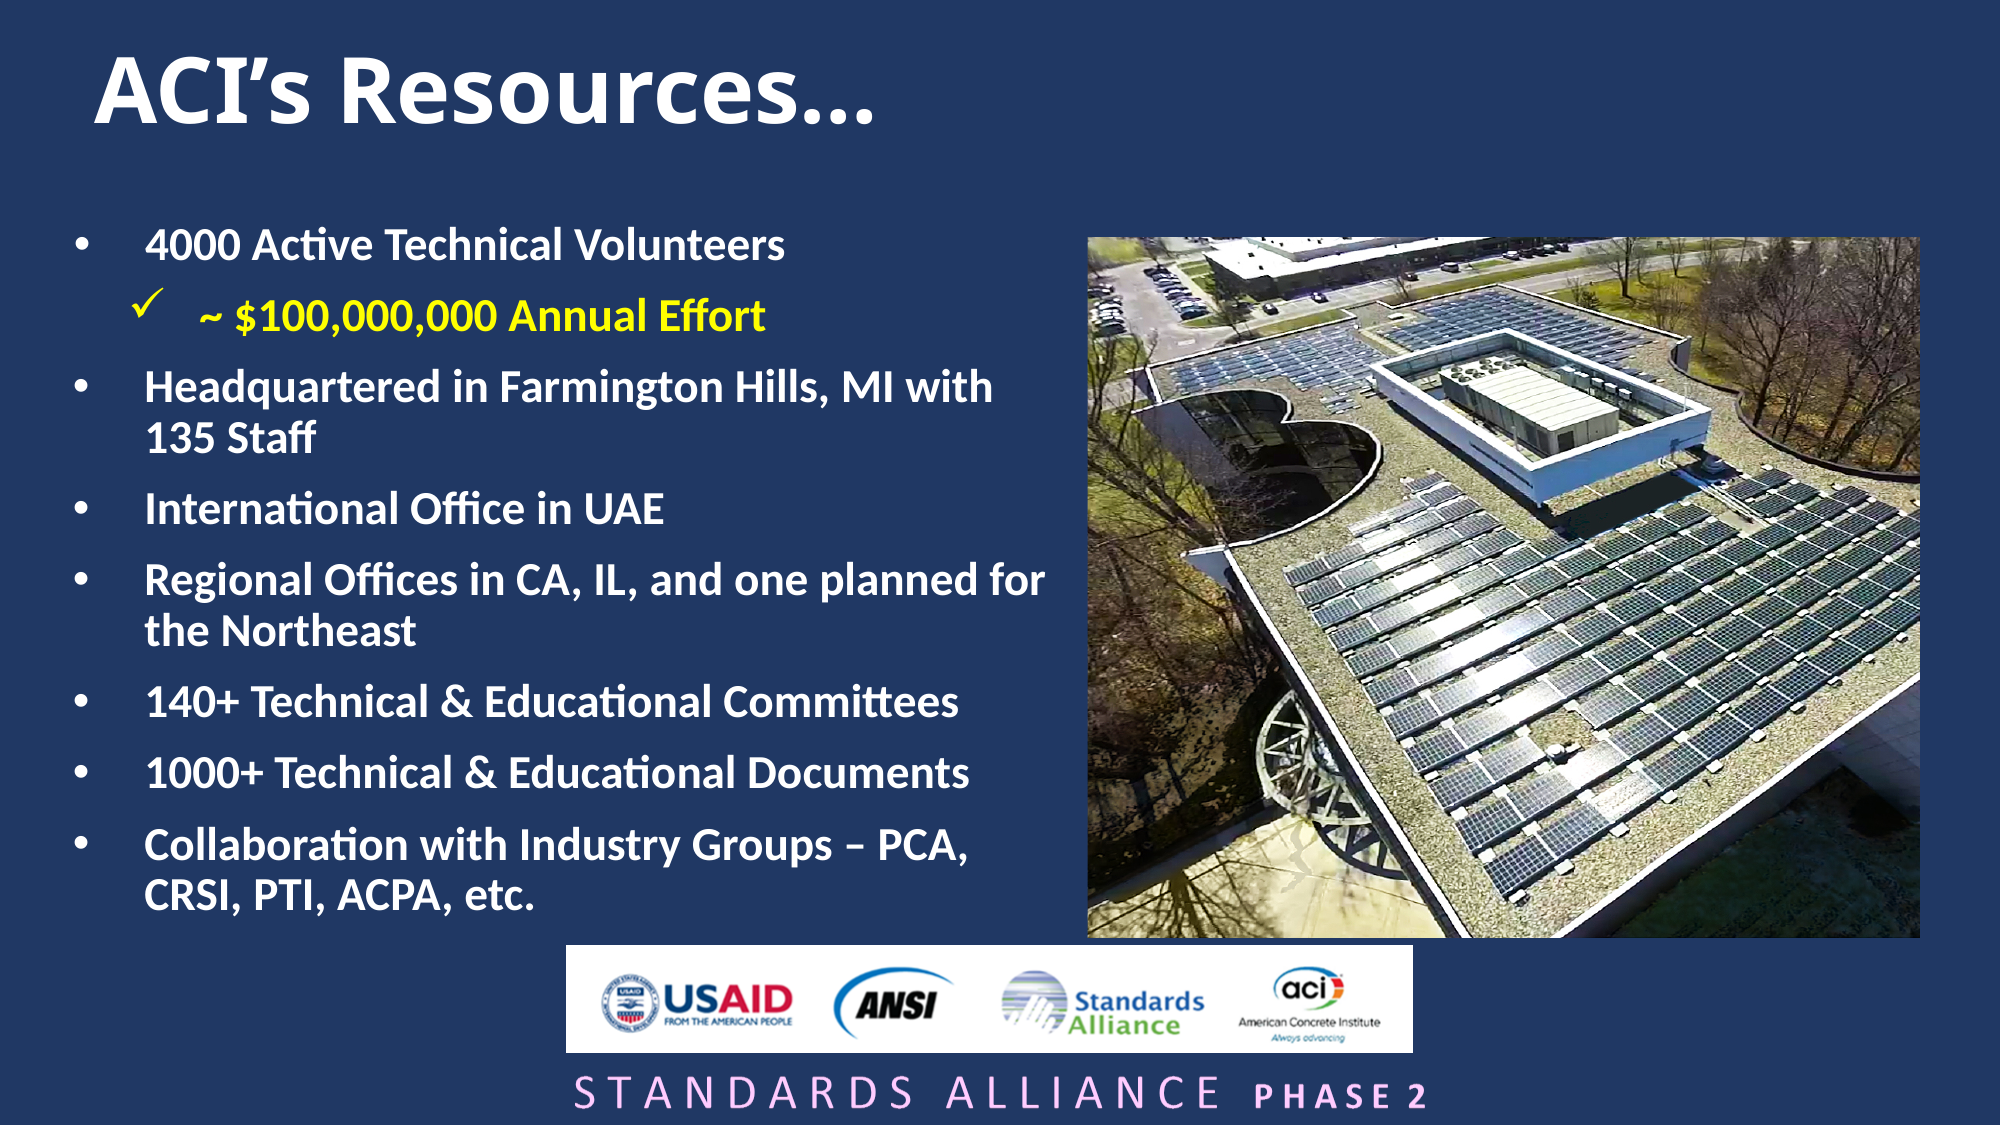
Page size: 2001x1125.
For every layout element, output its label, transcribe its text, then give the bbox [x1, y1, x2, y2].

list 4000 Active Technical Volunteers ~ $100,000,000 Annual Effort Headquartered in Farmington Hills, MI with 135 Staff International Office in UAE Regional Offices in CA, IL, and one planned for the Northeast 140+ Technical & Educational Committees 1000+ Technical & Educational Documents Collaboration with Industry Groups – PCA, CRSI, PTI, ACPA, etc. [49, 212, 1063, 934]
picture [0, 945, 2000, 1125]
picture [1087, 237, 1920, 938]
title ACI’s Resources… [79, 0, 2000, 188]
